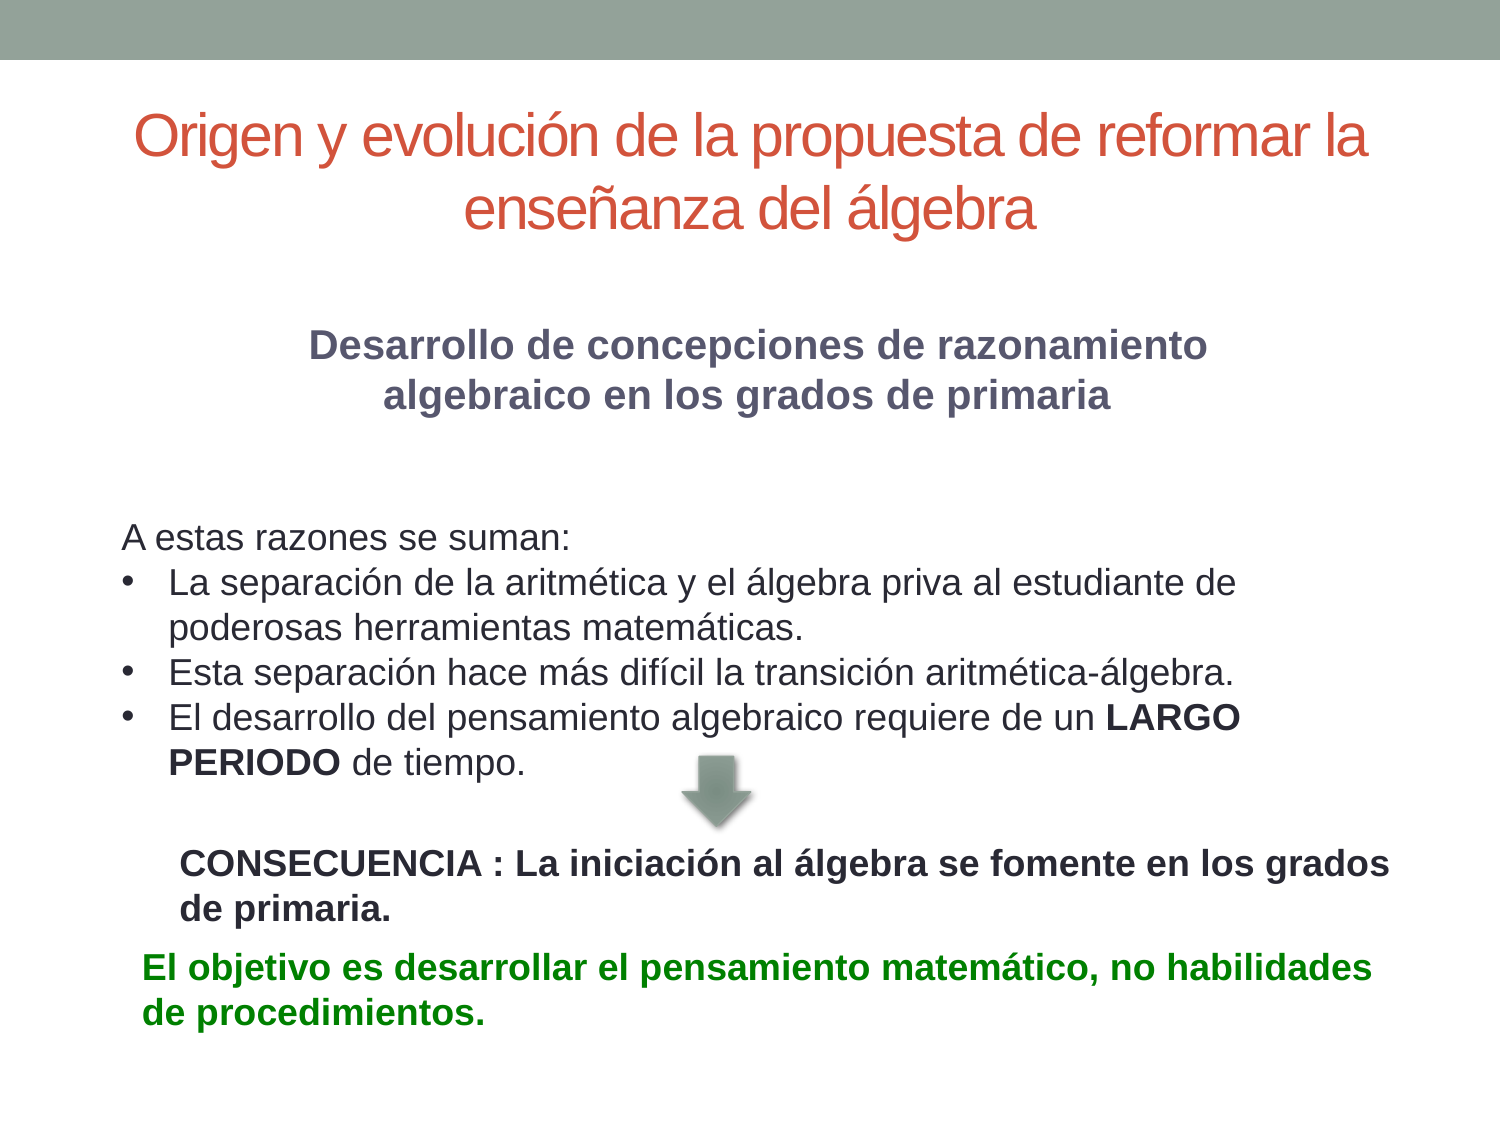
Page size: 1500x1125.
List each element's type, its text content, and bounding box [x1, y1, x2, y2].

text_box El objetivo es desarrollar el pensamiento matemático, no habilidades de procedimientos. [127, 935, 1390, 1040]
text_box [681, 755, 752, 827]
text_box A estas razones se suman: La separación de la aritmética y el álgebra priva al estudiante de poderosas herramientas matemáticas. Esta separación hace más difícil la transición aritmética-álgebra. El desarrollo del pensamiento algebraico requiere de un LARGO PERIODO de tiempo. [106, 505, 1367, 881]
text_box CONSECUENCIA : La iniciación al álgebra se fomente en los grados de primaria. [164, 831, 1425, 936]
text_box Desarrollo de concepciones de razonamiento algebraico en los grados de primaria [200, 310, 1317, 426]
title Origen y evolución de la propuesta de reformar la enseñanza del álgebra [75, 87, 1425, 250]
